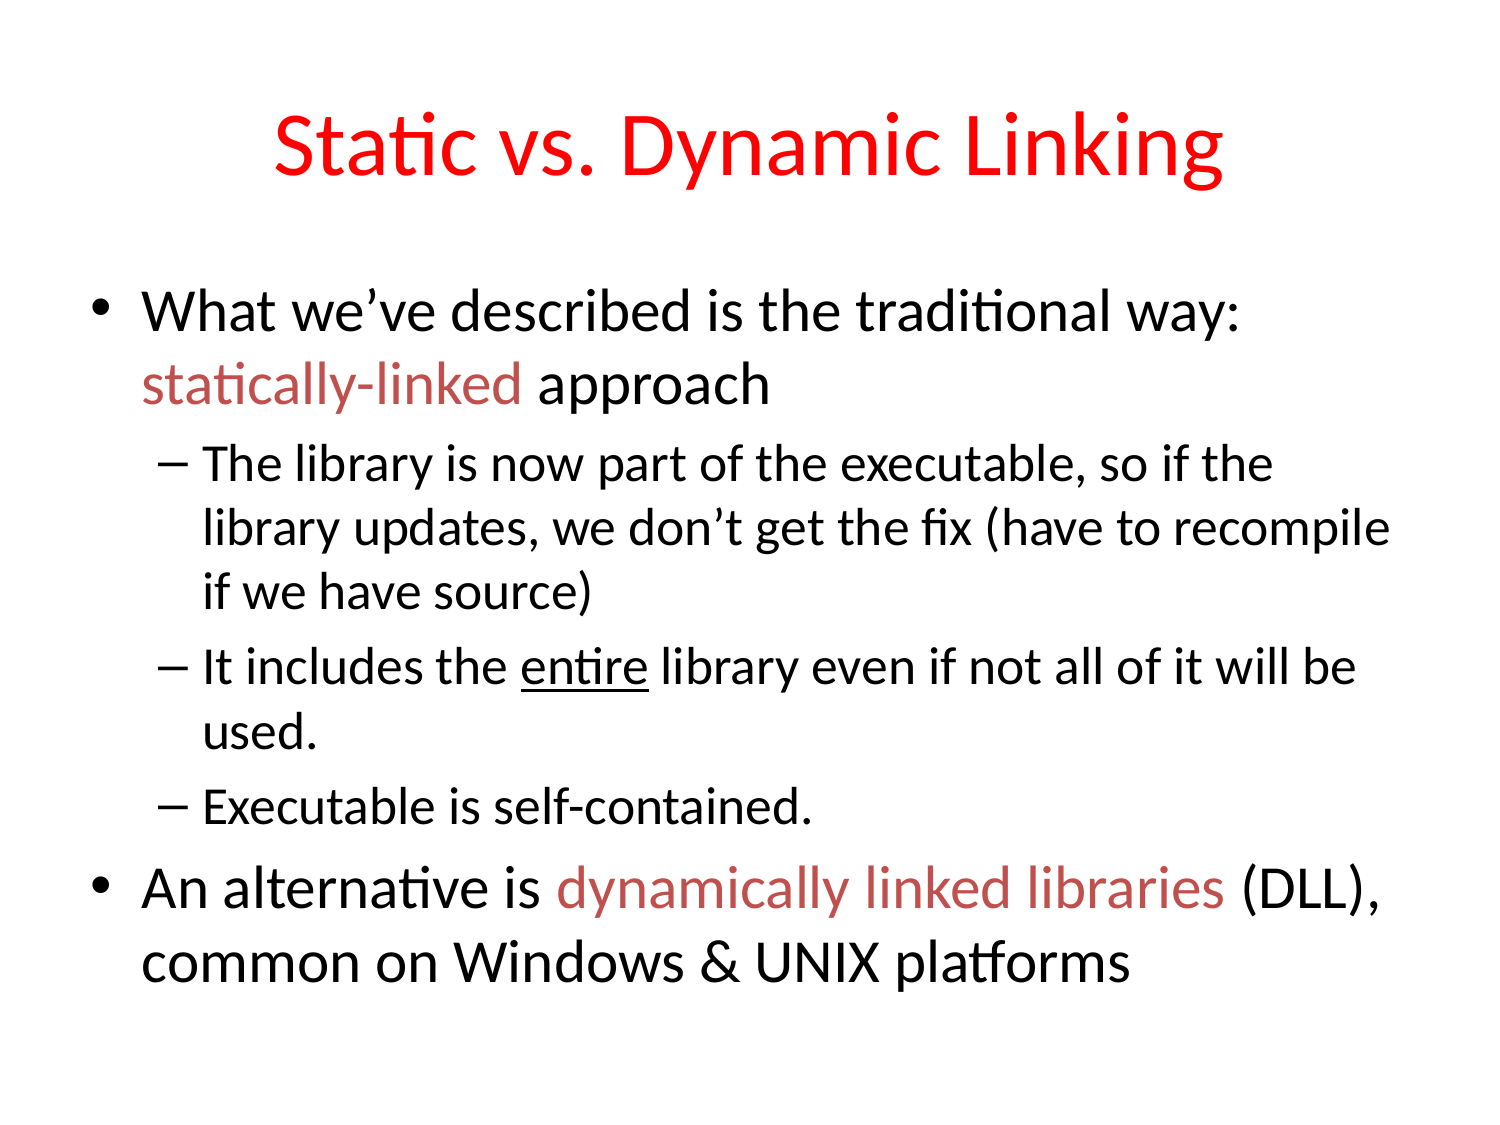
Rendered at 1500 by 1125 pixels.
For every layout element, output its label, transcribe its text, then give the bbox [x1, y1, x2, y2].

list What we’ve described is the traditional way: statically-linked approach The library is now part of the executable, so if the library updates, we don’t get the fix (have to recompile if we have source) It includes the entire library even if not all of it will be used. Executable is self-contained. An alternative is dynamically linked libraries (DLL), common on Windows & UNIX platforms [75, 262, 1425, 1005]
title Static vs. Dynamic Linking [75, 45, 1425, 233]
